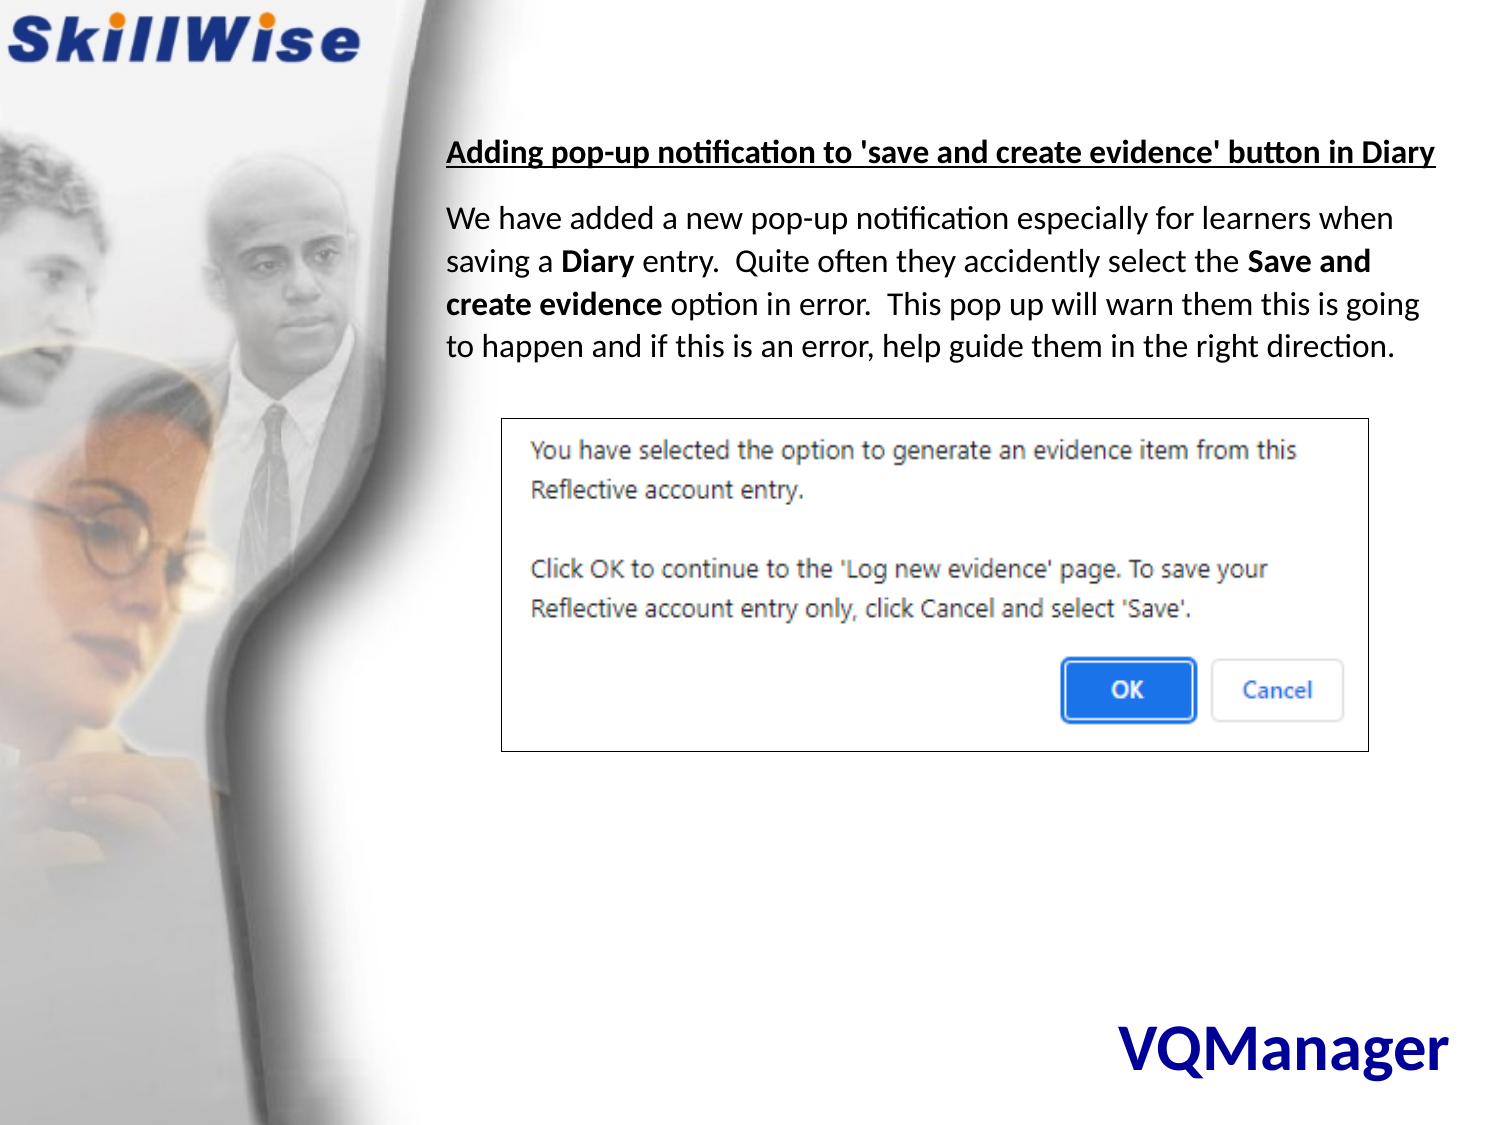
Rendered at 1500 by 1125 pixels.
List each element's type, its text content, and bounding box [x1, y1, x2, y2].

list Adding pop-up notification to 'save and create evidence' button in Diary We have added a new pop-up notification especially for learners when saving a Diary entry. Quite often they accidently select the Save and create evidence option in error. This pop up will warn them this is going to happen and if this is an error, help guide them in the right direction. [431, 120, 1471, 475]
picture [0, 0, 1500, 1125]
title VQManager [474, 962, 1500, 1125]
